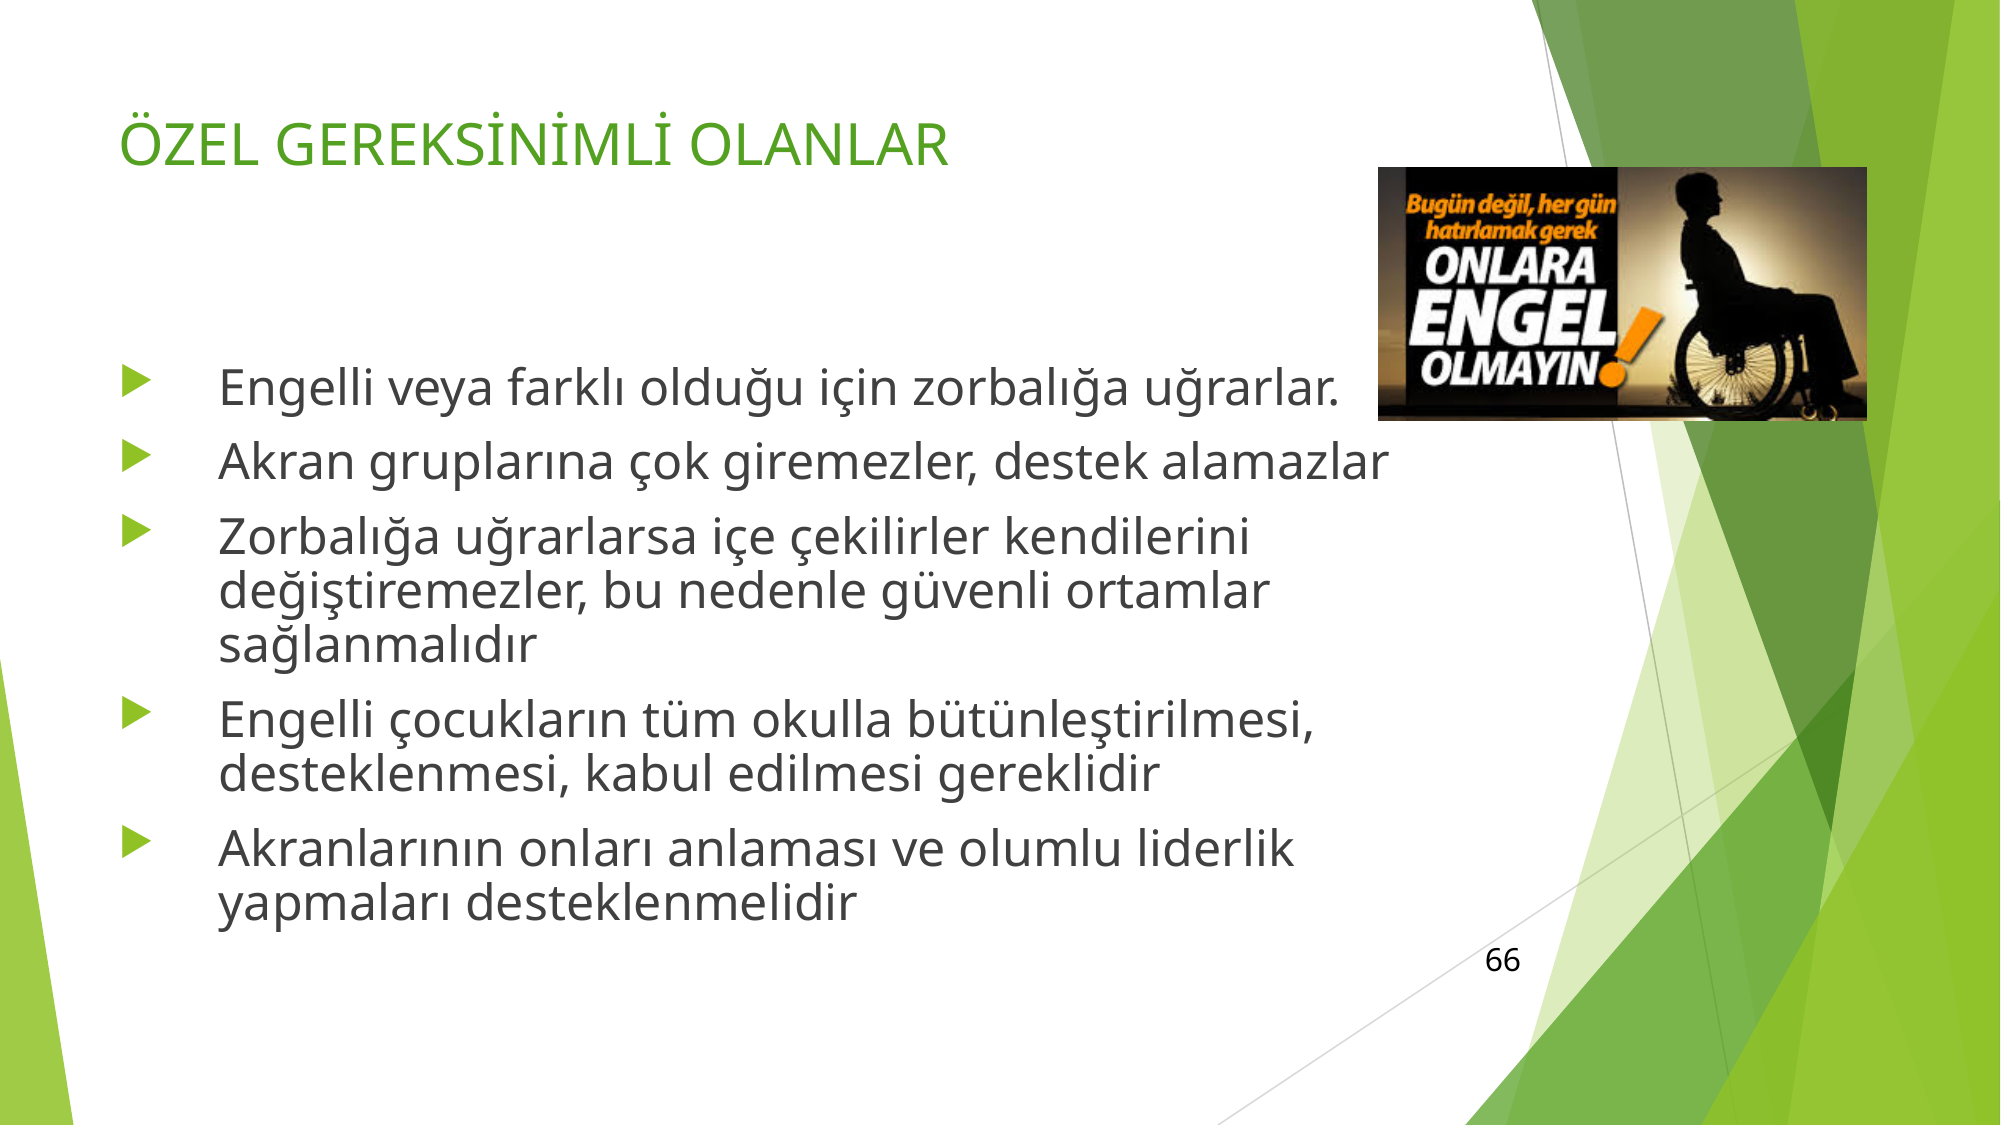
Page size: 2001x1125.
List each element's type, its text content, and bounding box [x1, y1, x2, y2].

picture [1378, 167, 1867, 422]
list Engelli veya farklı olduğu için zorbalığa uğrarlar. Akran gruplarına çok giremezler, destek alamazlar Zorbalığa uğrarlarsa içe çekilirler kendilerini değiştiremezler, bu nedenle güvenli ortamlar sağlanmalıdır Engelli çocukların tüm okulla bütünleştirilmesi, desteklenmesi, kabul edilmesi gereklidir Akranlarının onları anlaması ve olumlu liderlik yapmaları desteklenmelidir [110, 353, 1522, 992]
title ÖZEL GEREKSİNİMLİ OLANLAR [110, 99, 1522, 247]
slide_number 66 [1408, 939, 1522, 985]
